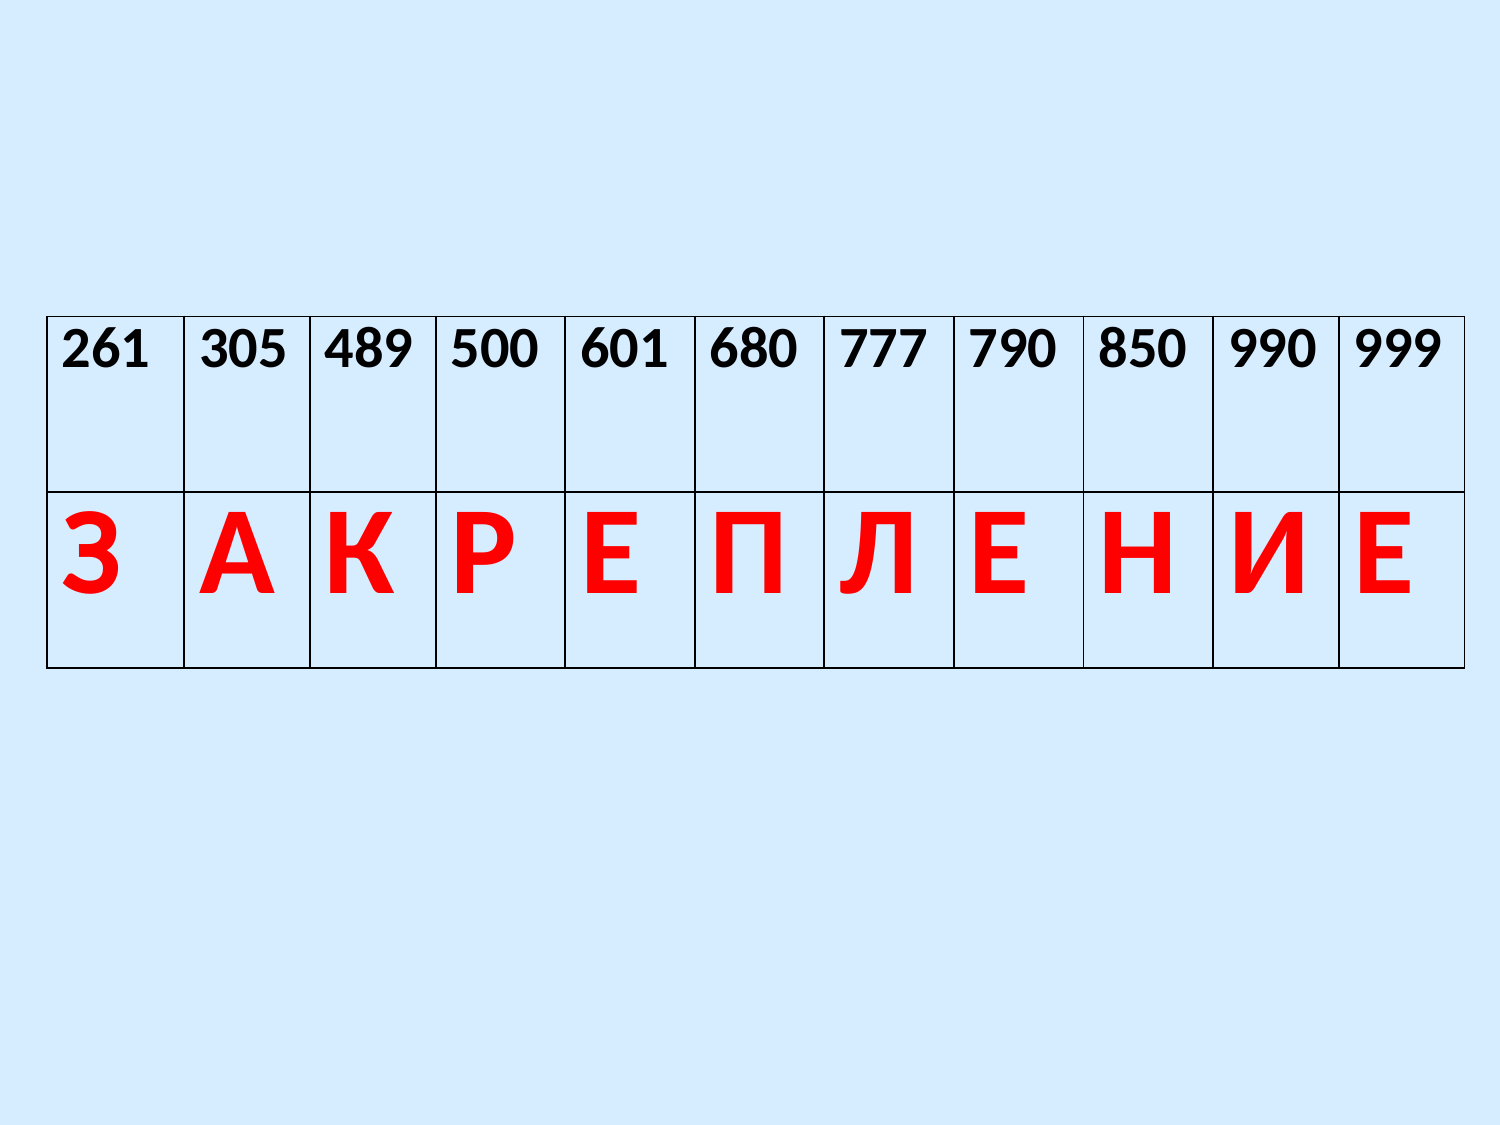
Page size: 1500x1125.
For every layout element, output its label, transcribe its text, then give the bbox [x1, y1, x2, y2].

table_cell Р [437, 493, 564, 667]
table_cell З [48, 493, 183, 667]
table_header 489 [311, 317, 435, 491]
table_cell Е [1340, 493, 1464, 667]
table_cell Л [825, 493, 953, 667]
table_header 305 [185, 317, 309, 491]
table_cell Е [566, 493, 694, 667]
table_cell И [1214, 493, 1338, 667]
table_header 850 [1084, 317, 1212, 491]
table_header 601 [566, 317, 694, 491]
table_cell П [696, 493, 823, 667]
table_header 680 [696, 317, 823, 491]
table_cell Е [955, 493, 1083, 667]
table_header 777 [825, 317, 953, 491]
table_cell К [311, 493, 435, 667]
table_cell Н [1084, 493, 1212, 667]
table_cell А [185, 493, 309, 667]
table_header 790 [955, 317, 1083, 491]
table_header 990 [1214, 317, 1338, 491]
table_header 500 [437, 317, 564, 491]
table_header 999 [1340, 317, 1464, 491]
table_header 261 [48, 317, 183, 491]
